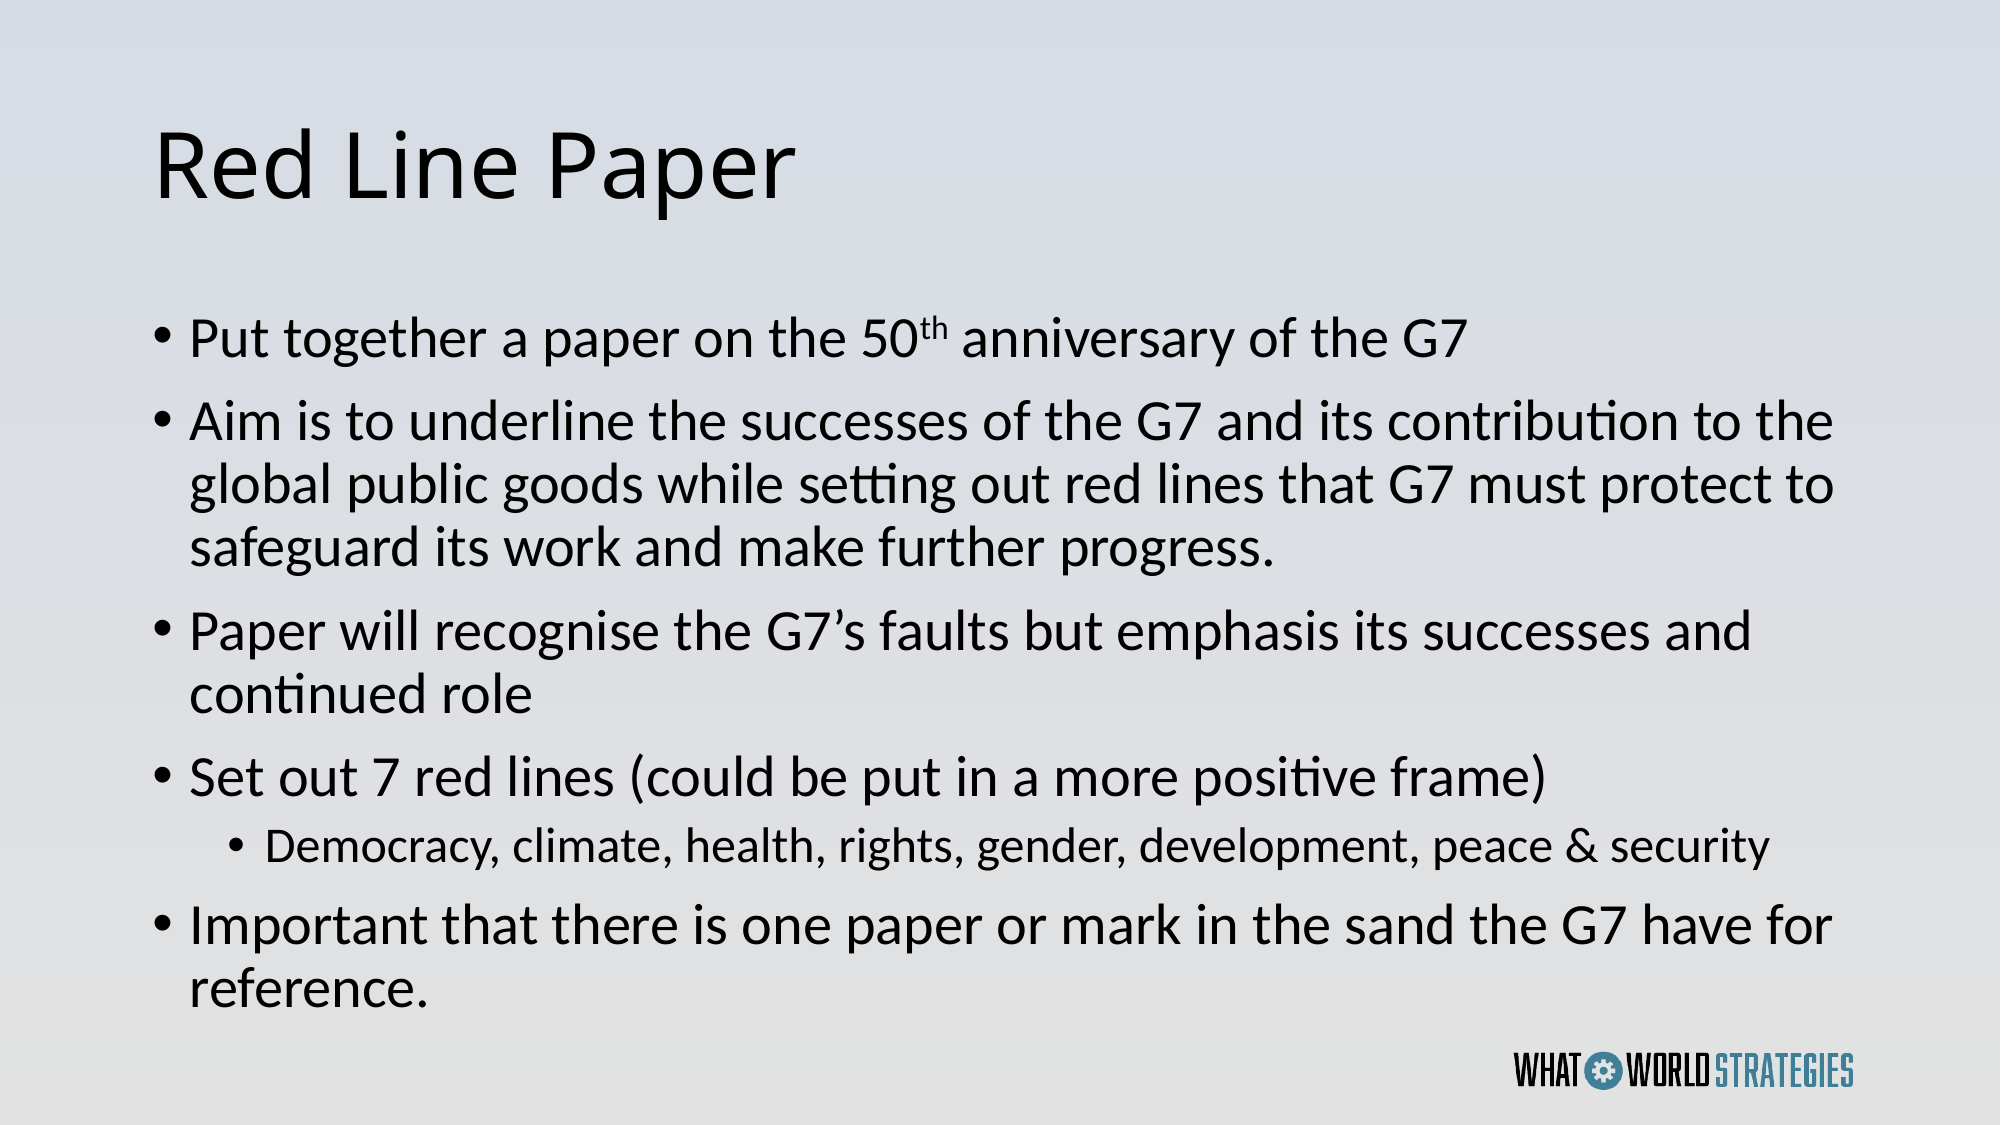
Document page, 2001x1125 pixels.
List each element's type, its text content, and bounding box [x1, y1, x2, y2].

title Red Line Paper [137, 59, 1863, 278]
picture [1513, 1047, 1854, 1094]
list Put together a paper on the 50th anniversary of the G7 Aim is to underline the successes of the G7 and its contribution to the global public goods while setting out red lines that G7 must protect to safeguard its work and make further progress. Paper will recognise the G7’s faults but emphasis its successes and continued role Set out 7 red lines (could be put in a more positive frame) Democracy, climate, health, rights, gender, development, peace & security Important that there is one paper or mark in the sand the G7 have for reference. [137, 299, 1863, 1036]
